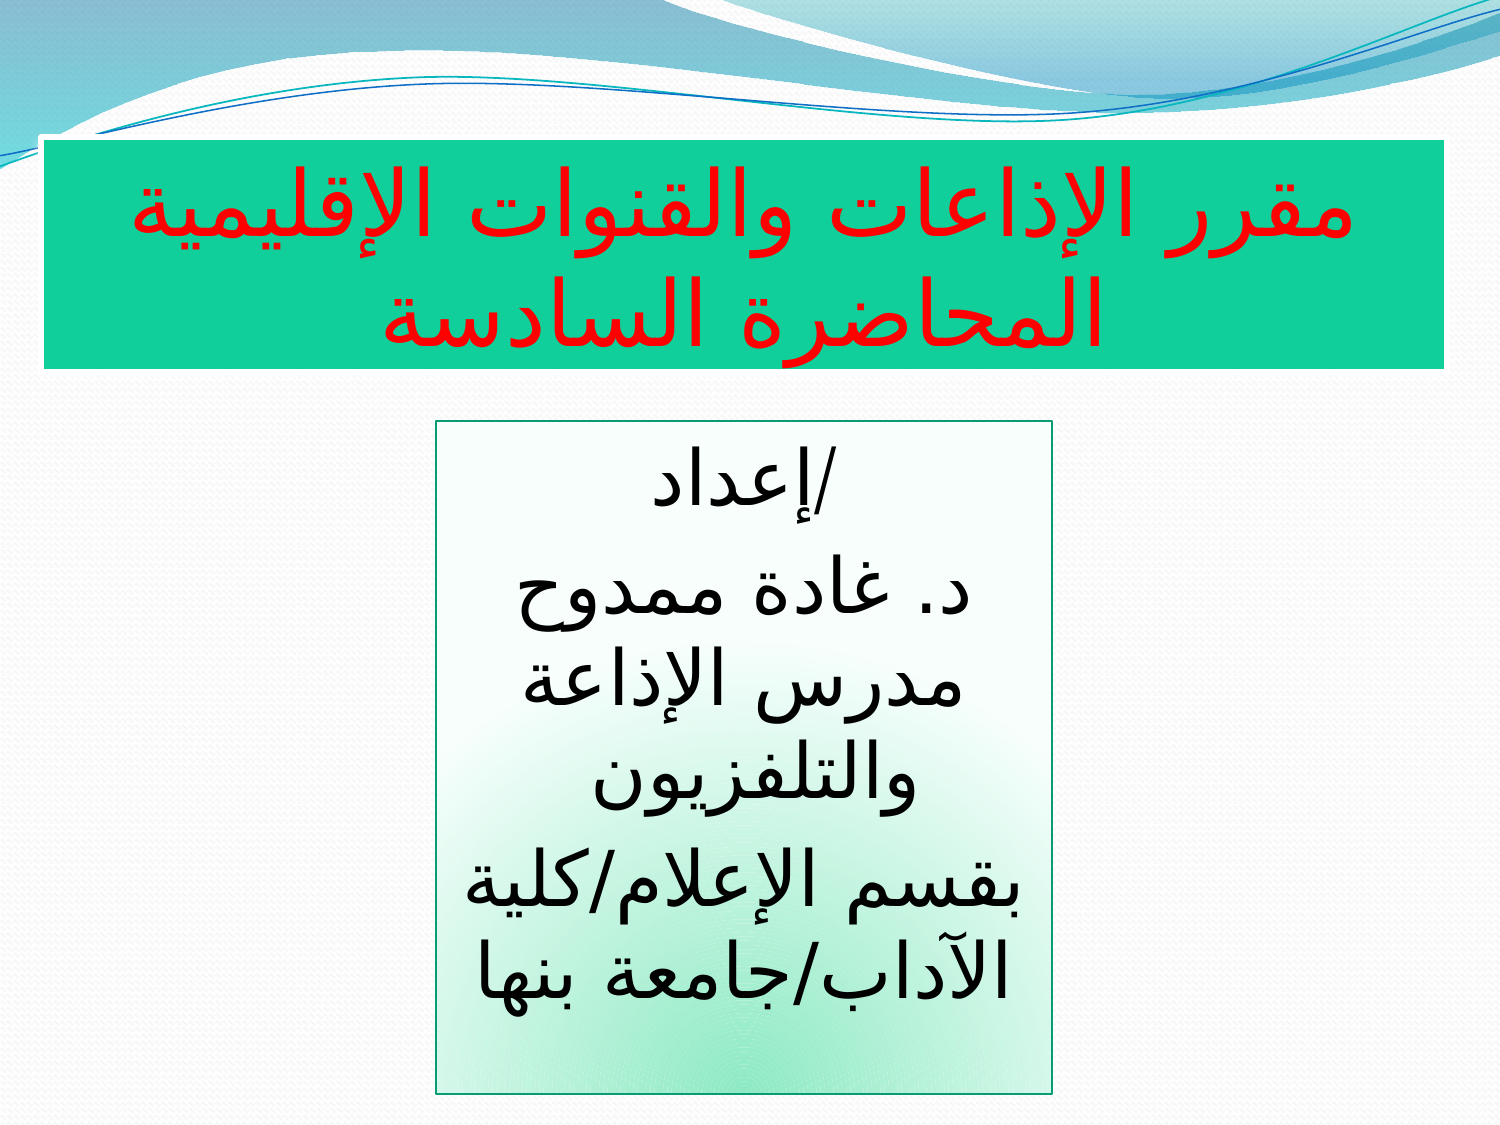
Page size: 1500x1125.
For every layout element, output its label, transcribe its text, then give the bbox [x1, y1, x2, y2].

list إعداد/ د. غادة ممدوح مدرس الإذاعة والتلفزيون بقسم الإعلام/كلية الآداب/جامعة بنها [435, 420, 1053, 1095]
text_box مقرر الإذاعات والقنوات الإقليمية المحاضرة السادسة [38, 134, 1450, 375]
